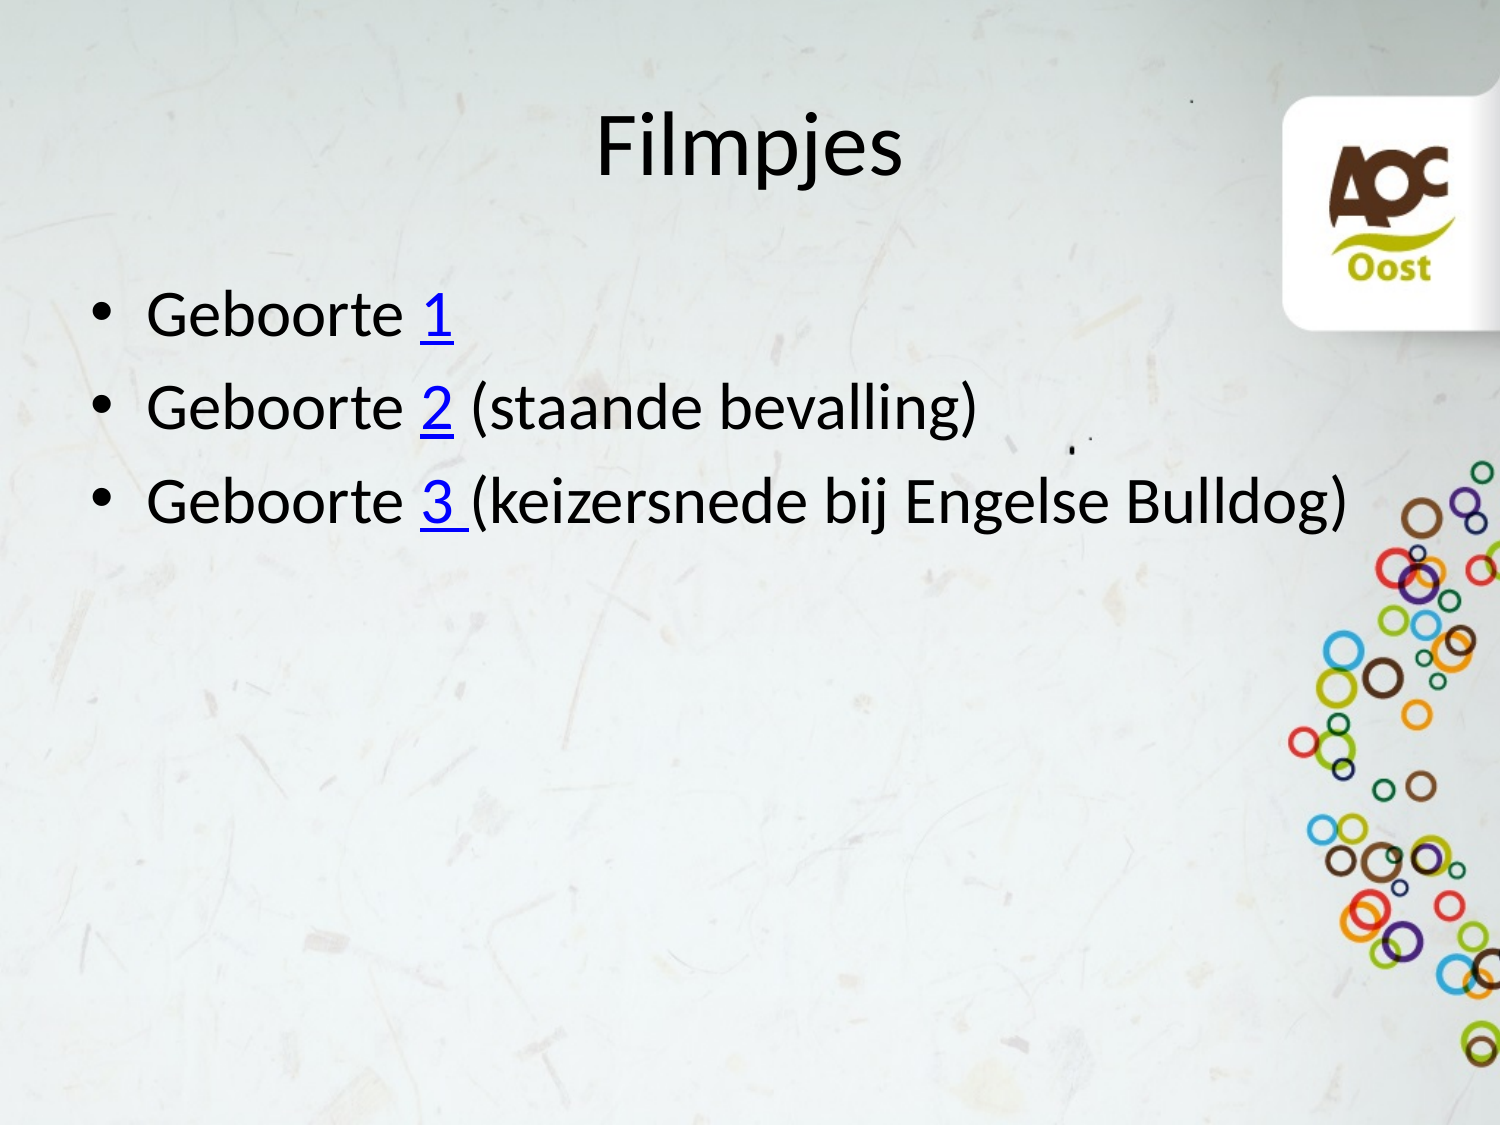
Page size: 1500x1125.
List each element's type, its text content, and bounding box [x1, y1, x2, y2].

title Filmpjes [75, 45, 1425, 233]
list Geboorte 1 Geboorte 2 (staande bevalling) Geboorte 3 (keizersnede bij Engelse Bulldog) [75, 262, 1425, 1005]
picture [0, 0, 1500, 1125]
